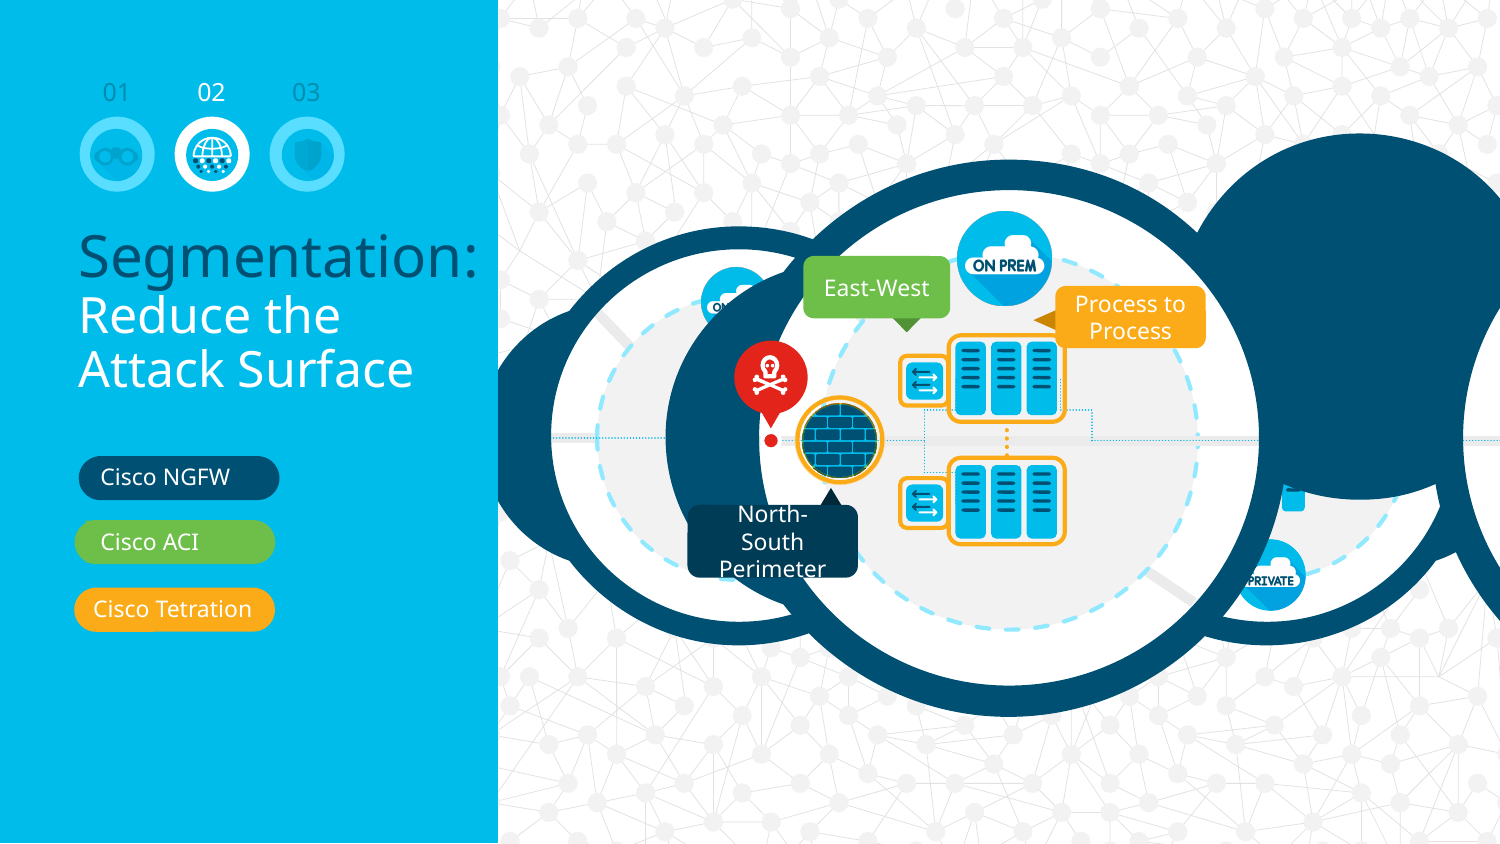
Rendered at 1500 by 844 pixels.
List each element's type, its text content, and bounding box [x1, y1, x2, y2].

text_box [512, 241, 660, 629]
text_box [803, 255, 951, 333]
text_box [74, 519, 276, 565]
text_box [269, 116, 345, 192]
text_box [803, 404, 876, 478]
text_box Cisco NGFW [85, 455, 246, 498]
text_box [79, 116, 155, 192]
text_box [665, 133, 1500, 718]
text_box [87, 453, 282, 503]
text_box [687, 487, 859, 578]
text_box 02 [171, 72, 252, 115]
text_box [76, 459, 85, 497]
text_box [274, 597, 278, 622]
text_box 03 [266, 72, 347, 115]
text_box Segmentation: Reduce the Attack Surface [63, 219, 466, 406]
text_box 01 [77, 72, 157, 115]
text_box Cisco Tetration [78, 587, 274, 630]
picture [802, 402, 878, 478]
text_box [72, 593, 78, 626]
text_box [83, 630, 266, 634]
text_box [0, 0, 466, 844]
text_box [174, 116, 250, 192]
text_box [471, 0, 1500, 844]
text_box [1033, 285, 1206, 349]
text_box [733, 340, 808, 450]
